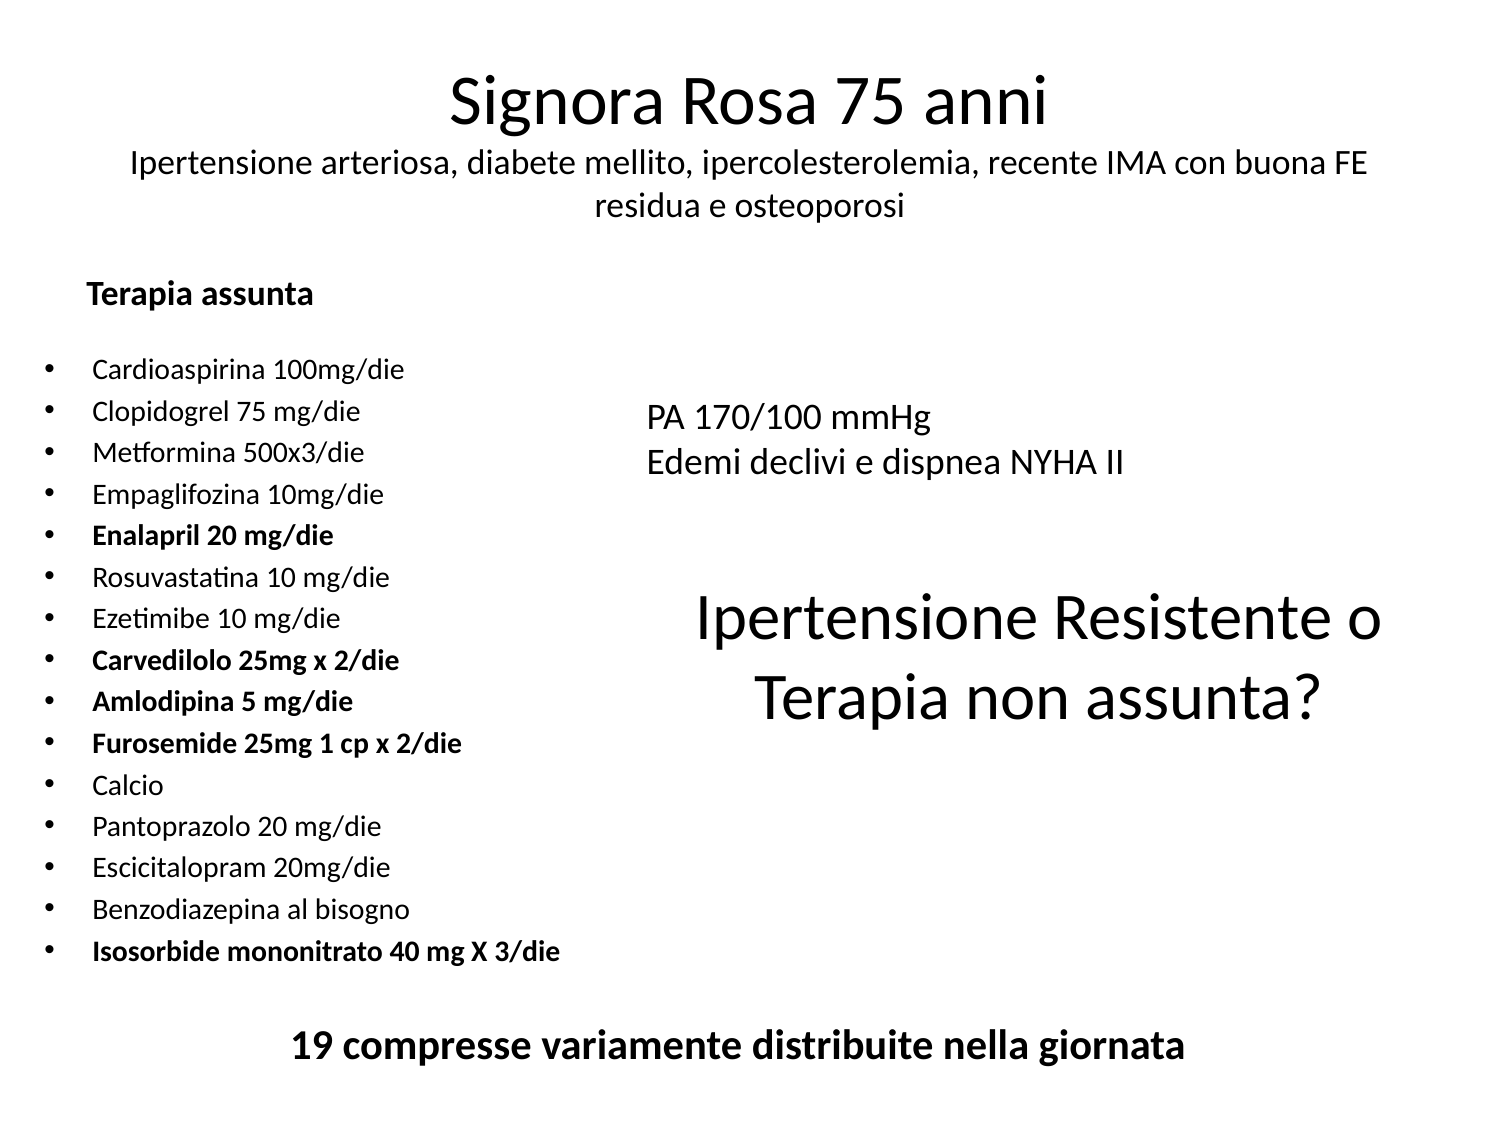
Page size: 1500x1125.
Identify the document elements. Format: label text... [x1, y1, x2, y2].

title Signora Rosa 75 anni Ipertensione arteriosa, diabete mellito, ipercolesterolemia, recente IMA con buona FE residua e osteoporosi [75, 45, 1425, 233]
list Terapia assunta Cardioaspirina 100mg/die Clopidogrel 75 mg/die Metformina 500x3/die Empaglifozina 10mg/die Enalapril 20 mg/die Rosuvastatina 10 mg/die Ezetimibe 10 mg/die Carvedilolo 25mg x 2/die Amlodipina 5 mg/die Furosemide 25mg 1 cp x 2/die Calcio Pantoprazolo 20 mg/die Escicitalopram 20mg/die Benzodiazepina al bisogno Isosorbide mononitrato 40 mg X 3/die 19 compresse variamente distribuite nella giornata [29, 262, 1447, 1094]
text_box PA 170/100 mmHg Edemi declivi e dispnea NYHA II Ipertensione Resistente o Terapia non assunta? [630, 401, 1449, 724]
